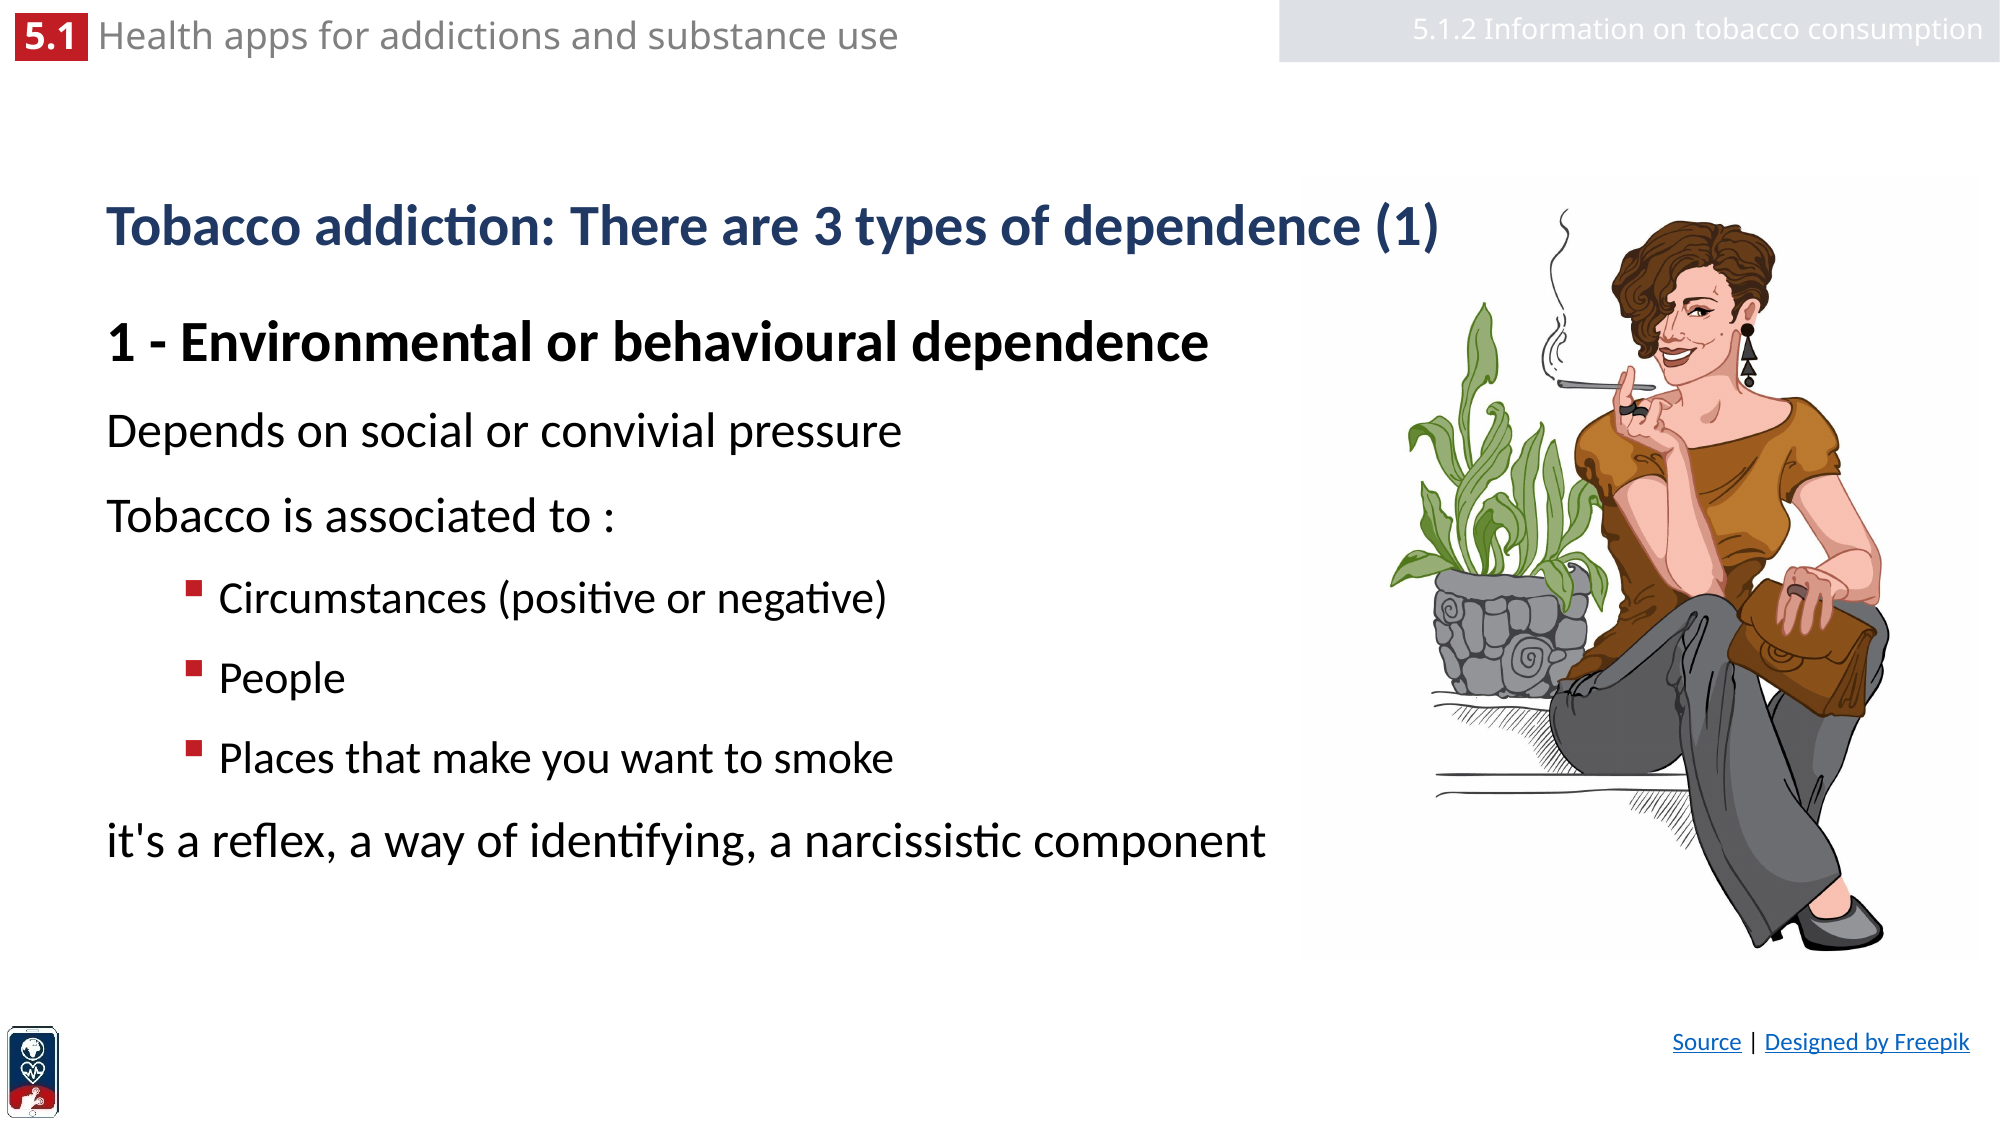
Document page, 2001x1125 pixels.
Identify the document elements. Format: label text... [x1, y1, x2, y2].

picture [7, 1026, 59, 1118]
text_box Source | Designed by Freepik [1589, 1017, 1986, 1063]
picture [1300, 177, 1979, 960]
text_box 5.1.2 Information on tobacco consumption [1279, 0, 2000, 63]
list 1 - Environmental or behavioural dependence Depends on social or convivial pressure Tobacco is associated to : Circumstances (positive or negative) People Places that make you want to smoke it's a reflex, a way of identifying, a narcissistic component [91, 295, 1518, 1094]
title Tobacco addiction: There are 3 types of dependence (1) [91, 177, 1300, 277]
